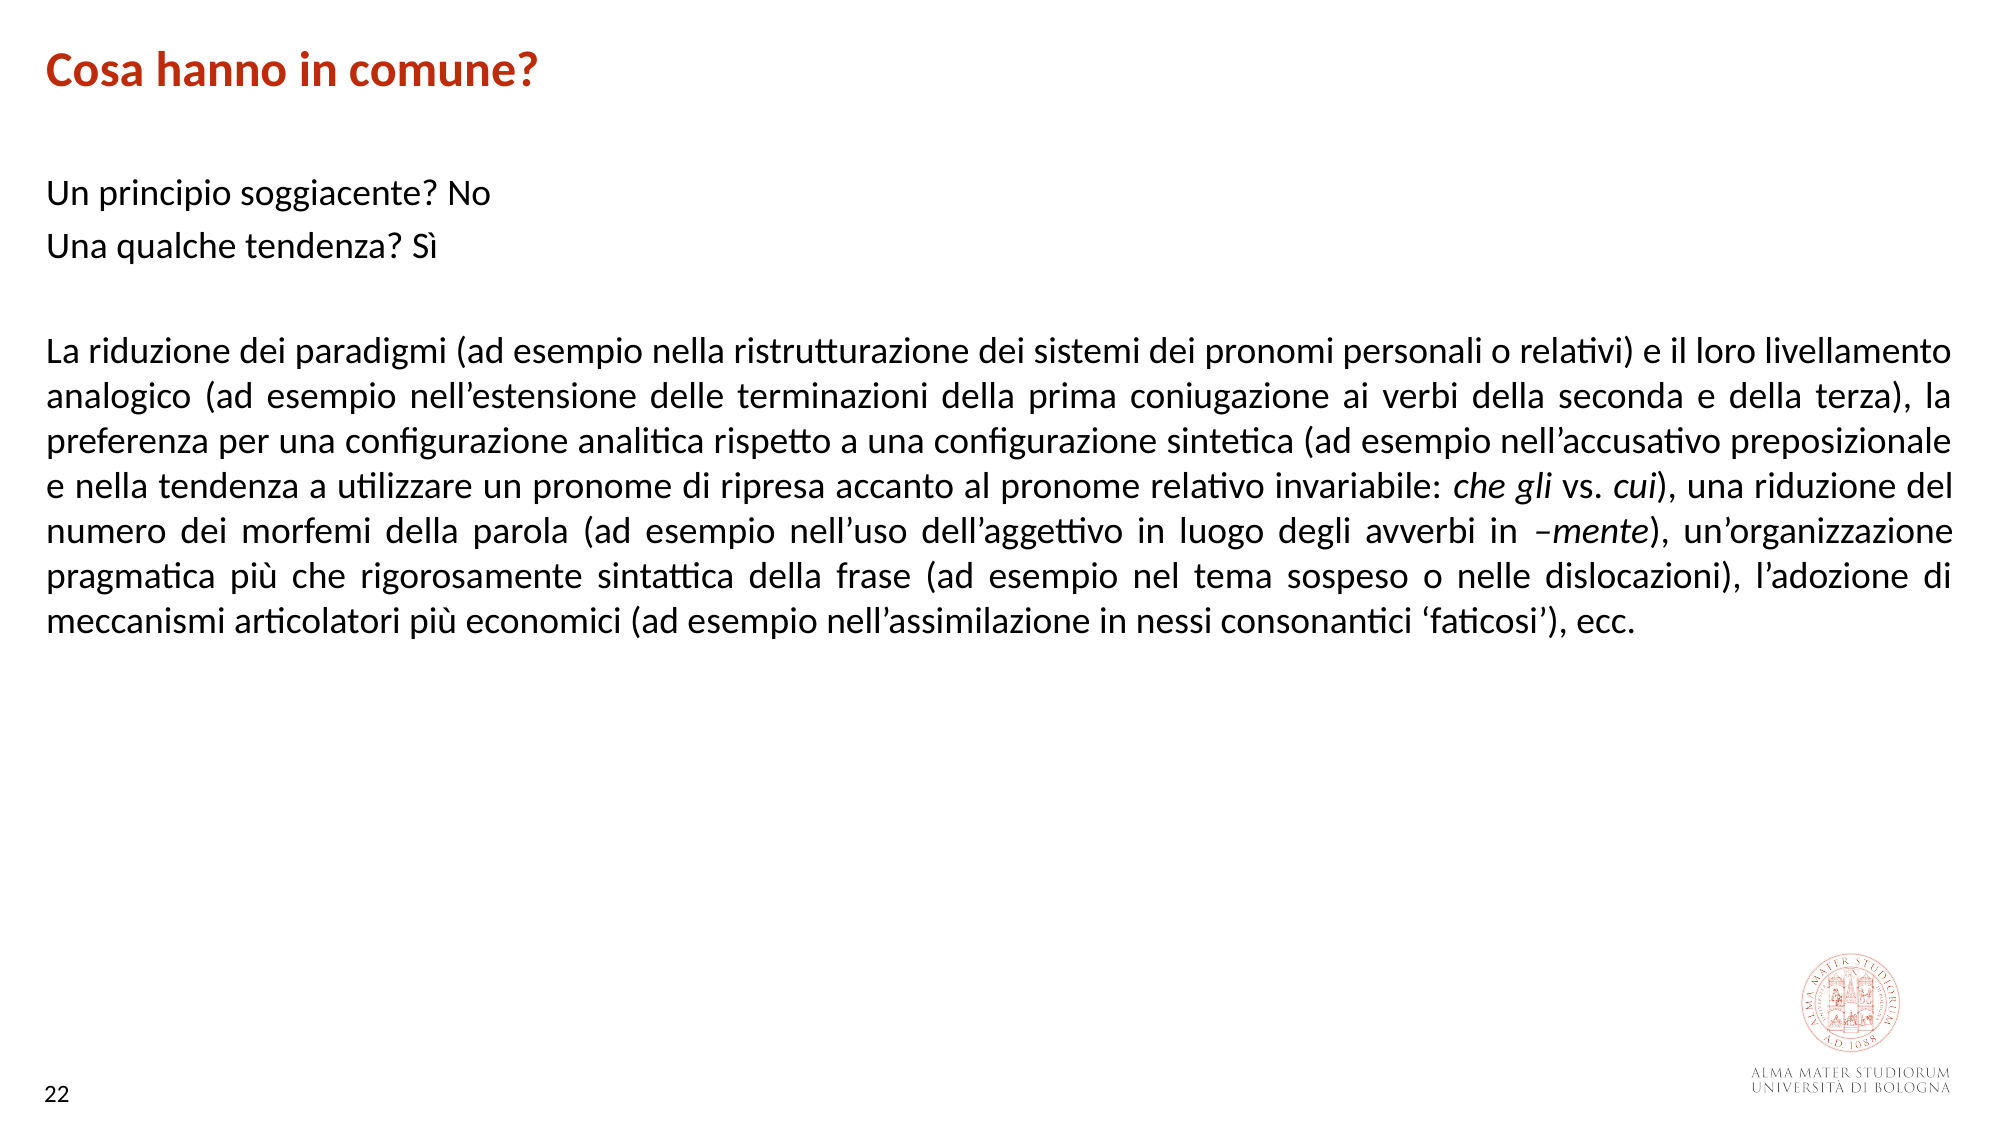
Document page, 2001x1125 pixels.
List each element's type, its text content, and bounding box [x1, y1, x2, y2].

list Un principio soggiacente? No Una qualche tendenza? Sì La riduzione dei paradigmi (ad esempio nella ristrutturazione dei sistemi dei pronomi personali o relativi) e il loro livellamento analogico (ad esempio nell’estensione delle terminazioni della prima coniugazione ai verbi della seconda e della terza), la preferenza per una configurazione analitica rispetto a una configurazione sintetica (ad esempio nell’accusativo preposizionale e nella tendenza a utilizzare un pronome di ripresa accanto al pronome relativo invariabile: che gli vs. cui), una riduzione del numero dei morfemi della parola (ad esempio nell’uso dell’aggettivo in luogo degli avverbi in –mente), un’organizzazione pragmatica più che rigorosamente sintattica della frase (ad esempio nel tema sospeso o nelle dislocazioni), l’adozione di meccanismi articolatori più economici (ad esempio nell’assimilazione in nessi consonantici ‘faticosi’), ecc. [31, 160, 1969, 870]
list Cosa hanno in comune? [31, 42, 1875, 149]
picture [1720, 933, 1981, 1118]
